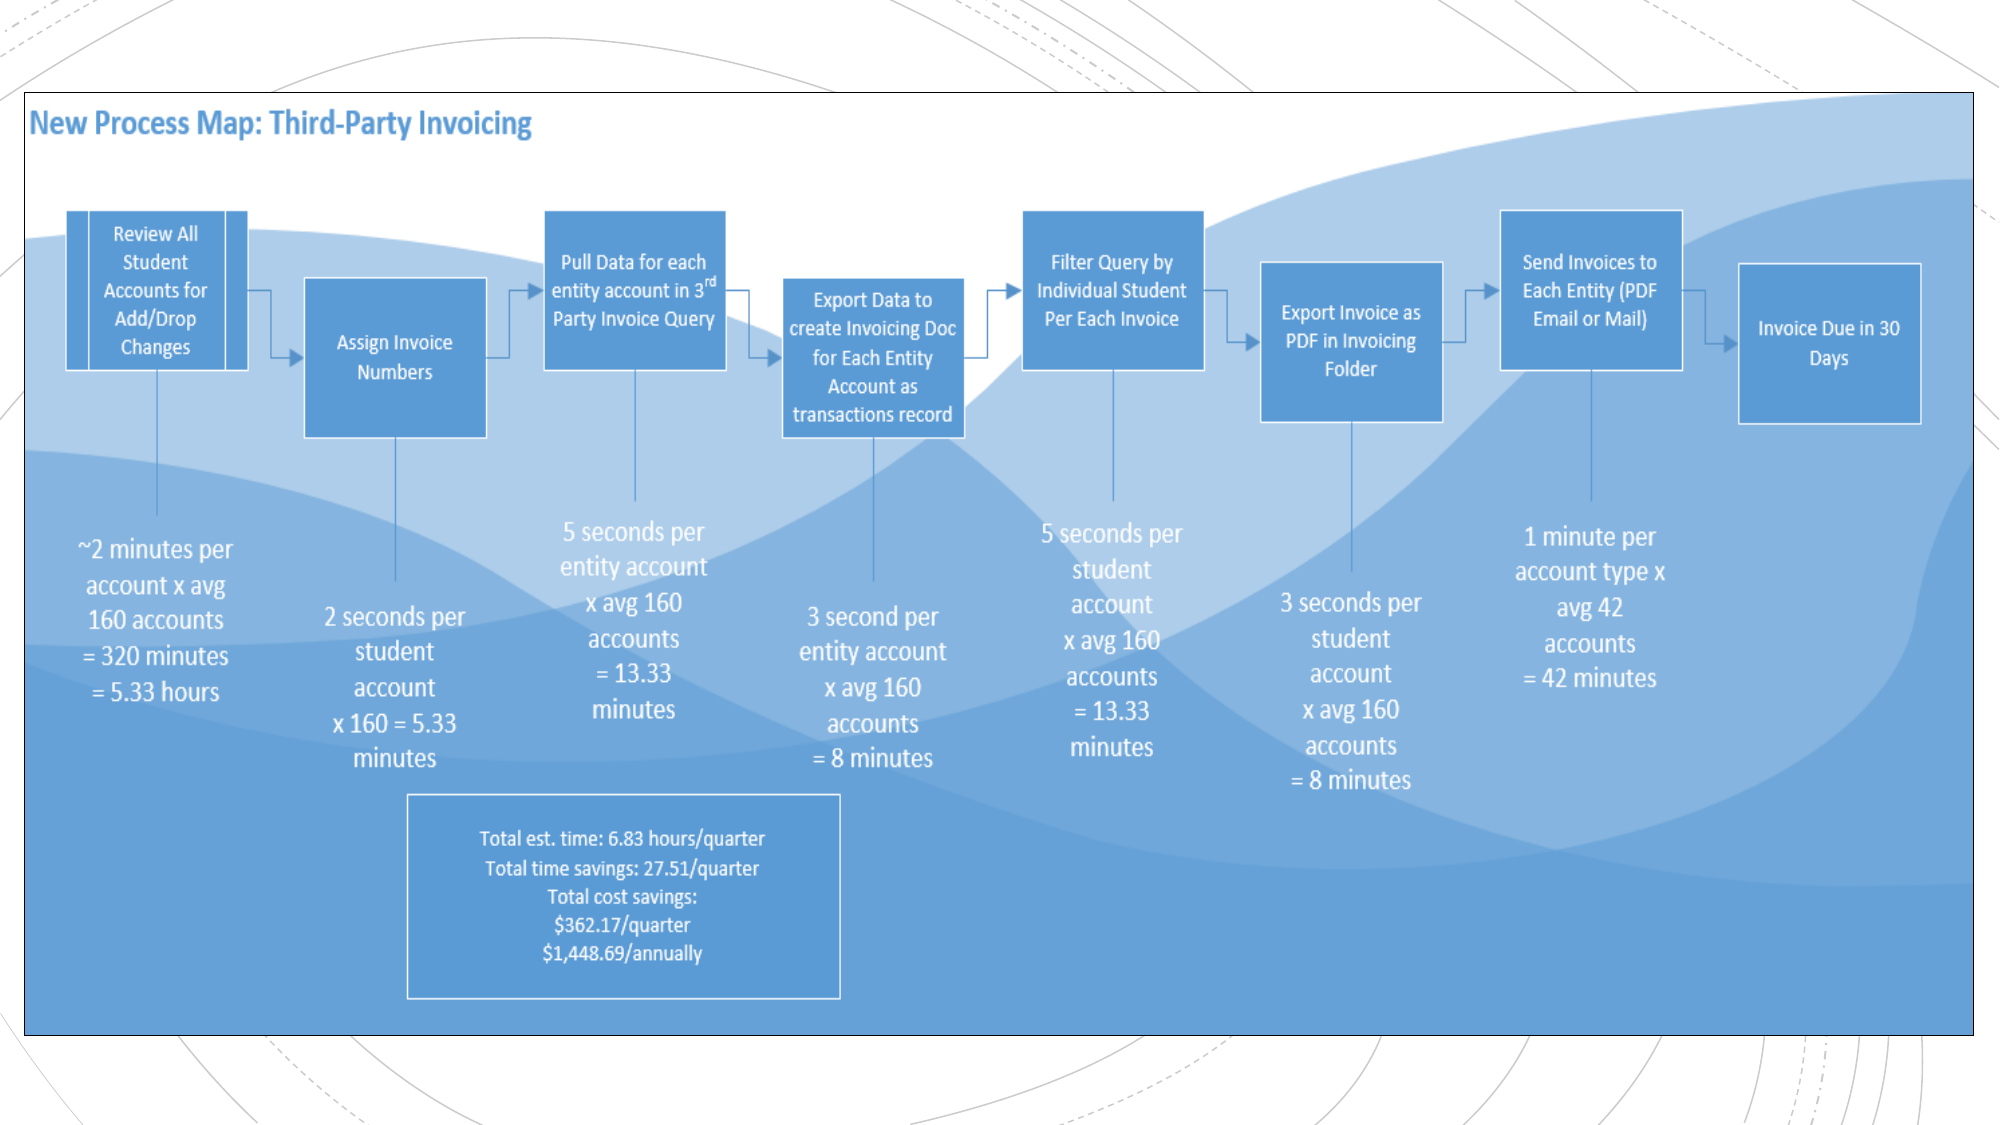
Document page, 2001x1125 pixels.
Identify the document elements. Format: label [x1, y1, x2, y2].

picture [24, 91, 1974, 1036]
